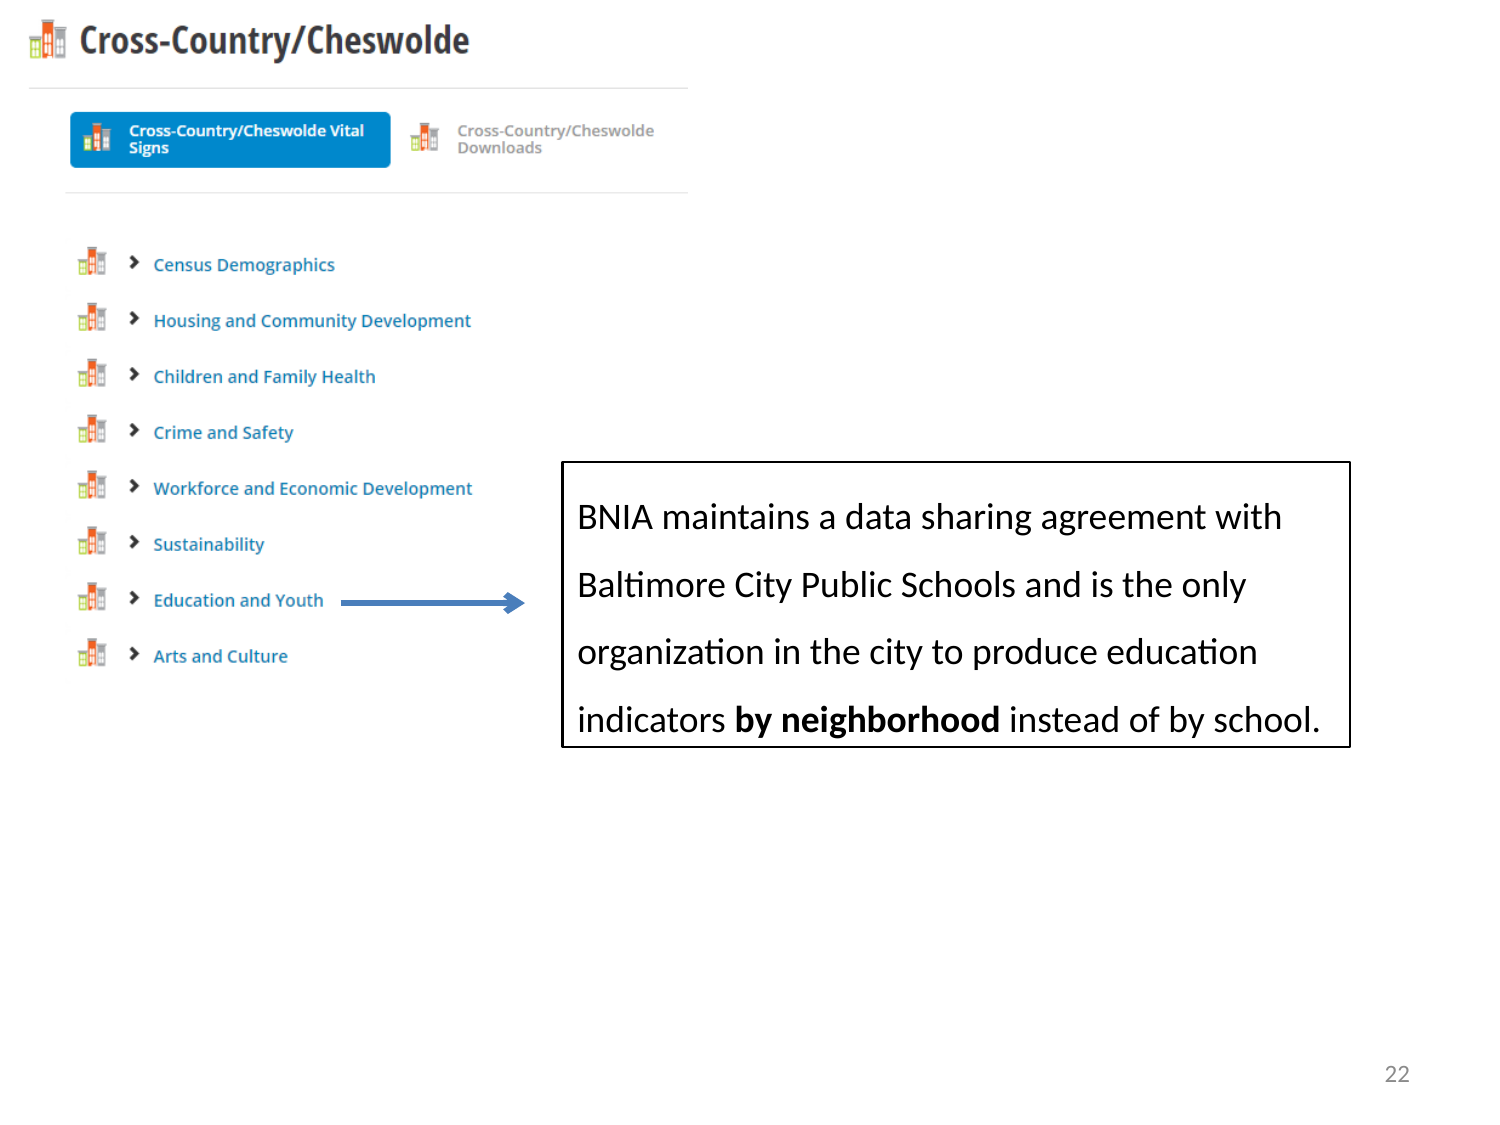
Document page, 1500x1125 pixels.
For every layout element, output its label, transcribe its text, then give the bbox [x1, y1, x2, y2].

picture [0, 0, 689, 698]
text_box BNIA maintains a data sharing agreement with Baltimore City Public Schools and is the only organization in the city to produce education indicators by neighborhood instead of by school. [562, 462, 1350, 748]
slide_number 22 [1074, 1042, 1425, 1103]
